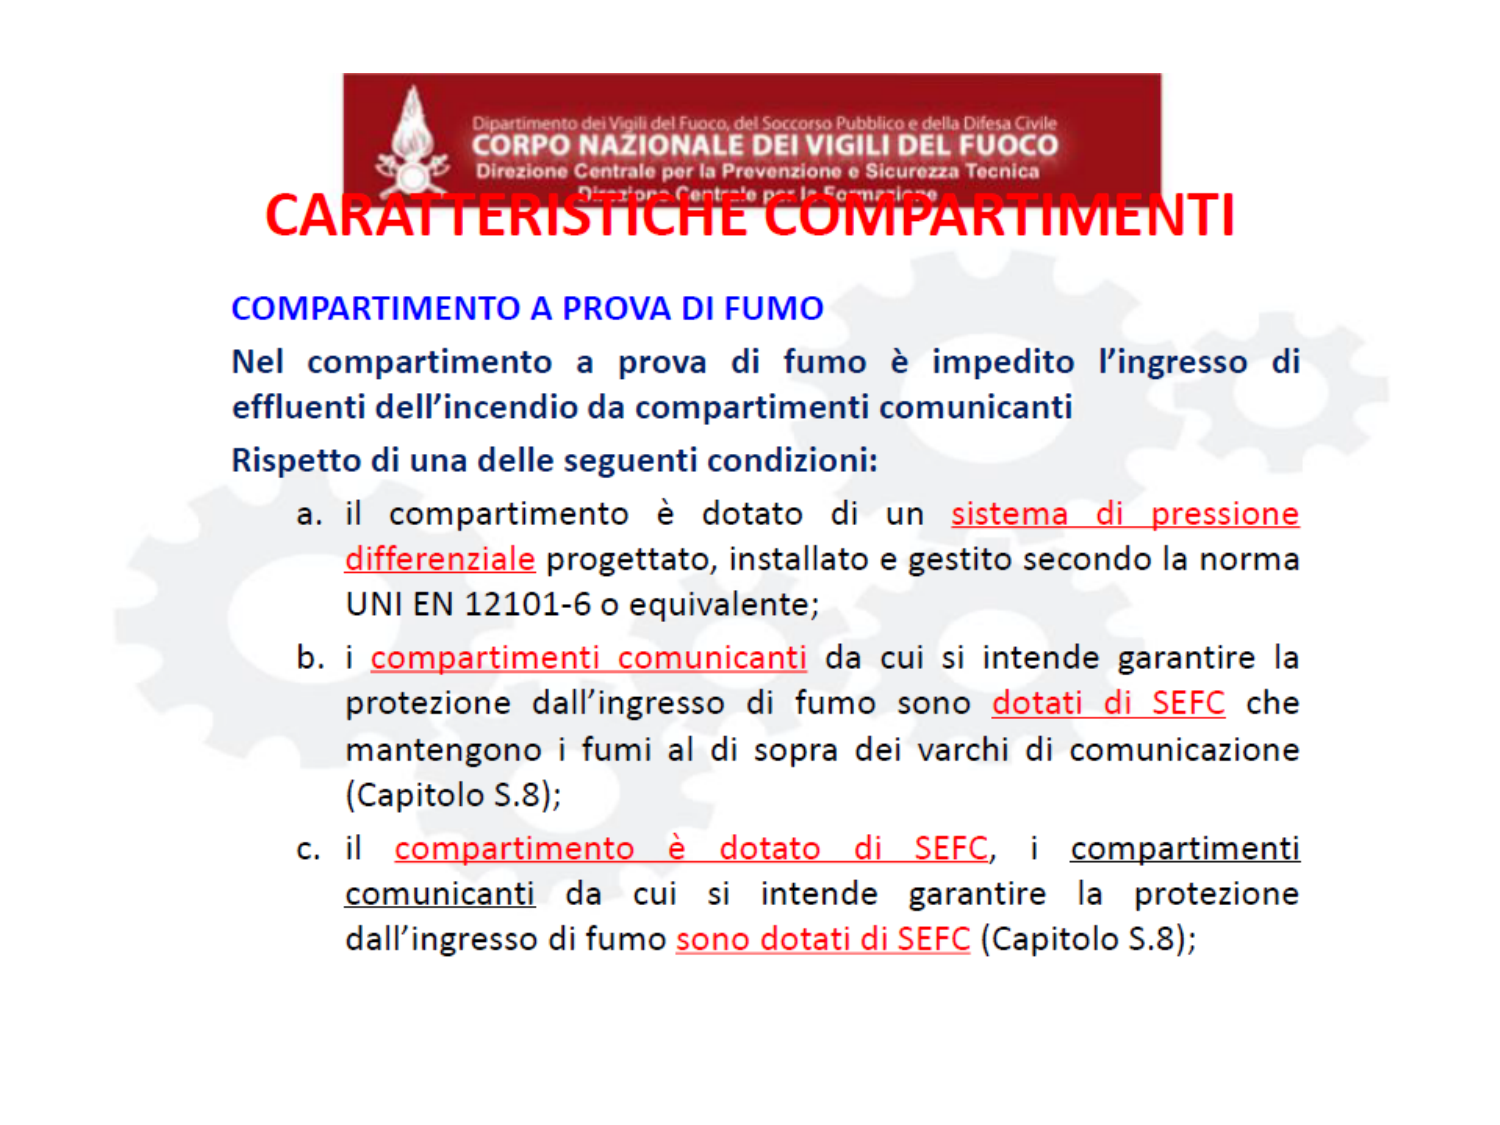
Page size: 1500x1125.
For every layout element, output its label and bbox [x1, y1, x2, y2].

picture [97, 73, 1403, 1052]
